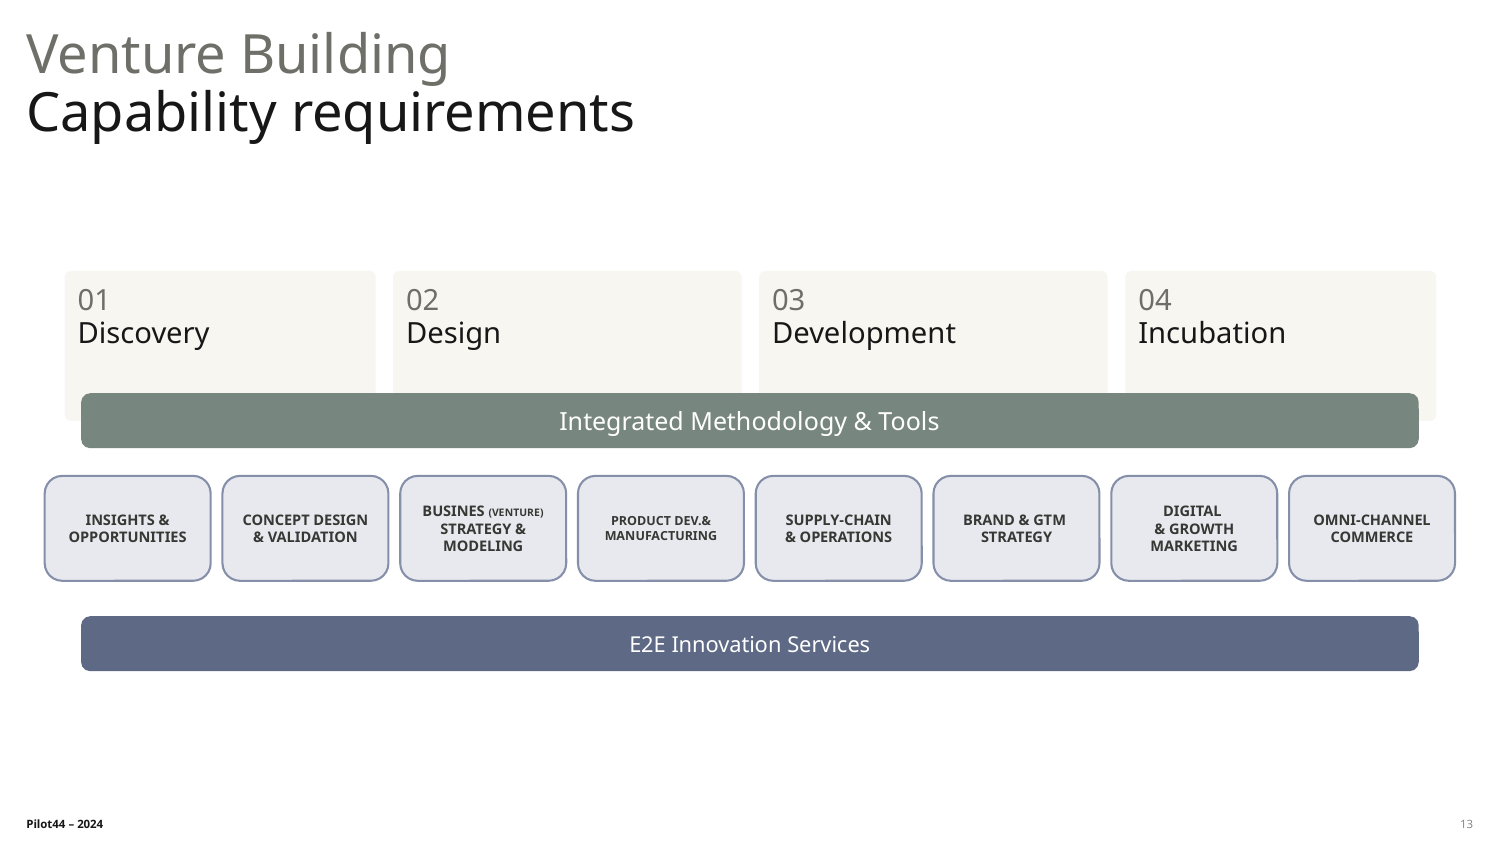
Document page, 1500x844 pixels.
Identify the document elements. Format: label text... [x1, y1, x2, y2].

text_box CONCEPT DESIGN & VALIDATION [222, 475, 389, 581]
text_box 04 Incubation [1125, 270, 1437, 421]
text_box BUSINES (VENTURE) STRATEGY & MODELING [400, 475, 567, 581]
text_box DIGITAL & GROWTH MARKETING [1111, 475, 1278, 581]
title Venture Building Capability requirements [26, 26, 741, 132]
slide_number 13 [1383, 816, 1474, 830]
text_box INSIGHTS & OPPORTUNITIES [44, 475, 211, 581]
text_box 02 Design [393, 270, 742, 393]
text_box 03 Development [759, 270, 1108, 393]
text_box PRODUCT DEV.& MANUFACTURING [577, 475, 744, 581]
text_box SUPPLY-CHAIN & OPERATIONS [755, 475, 922, 581]
text_box BRAND & GTM STRATEGY [933, 475, 1100, 581]
text_box OMNI-CHANNEL COMMERCE [1289, 475, 1456, 581]
text_box Integrated Methodology & Tools [81, 393, 1419, 449]
text_box 01 Discovery [64, 270, 376, 421]
text_box E2E Innovation Services [81, 616, 1419, 672]
